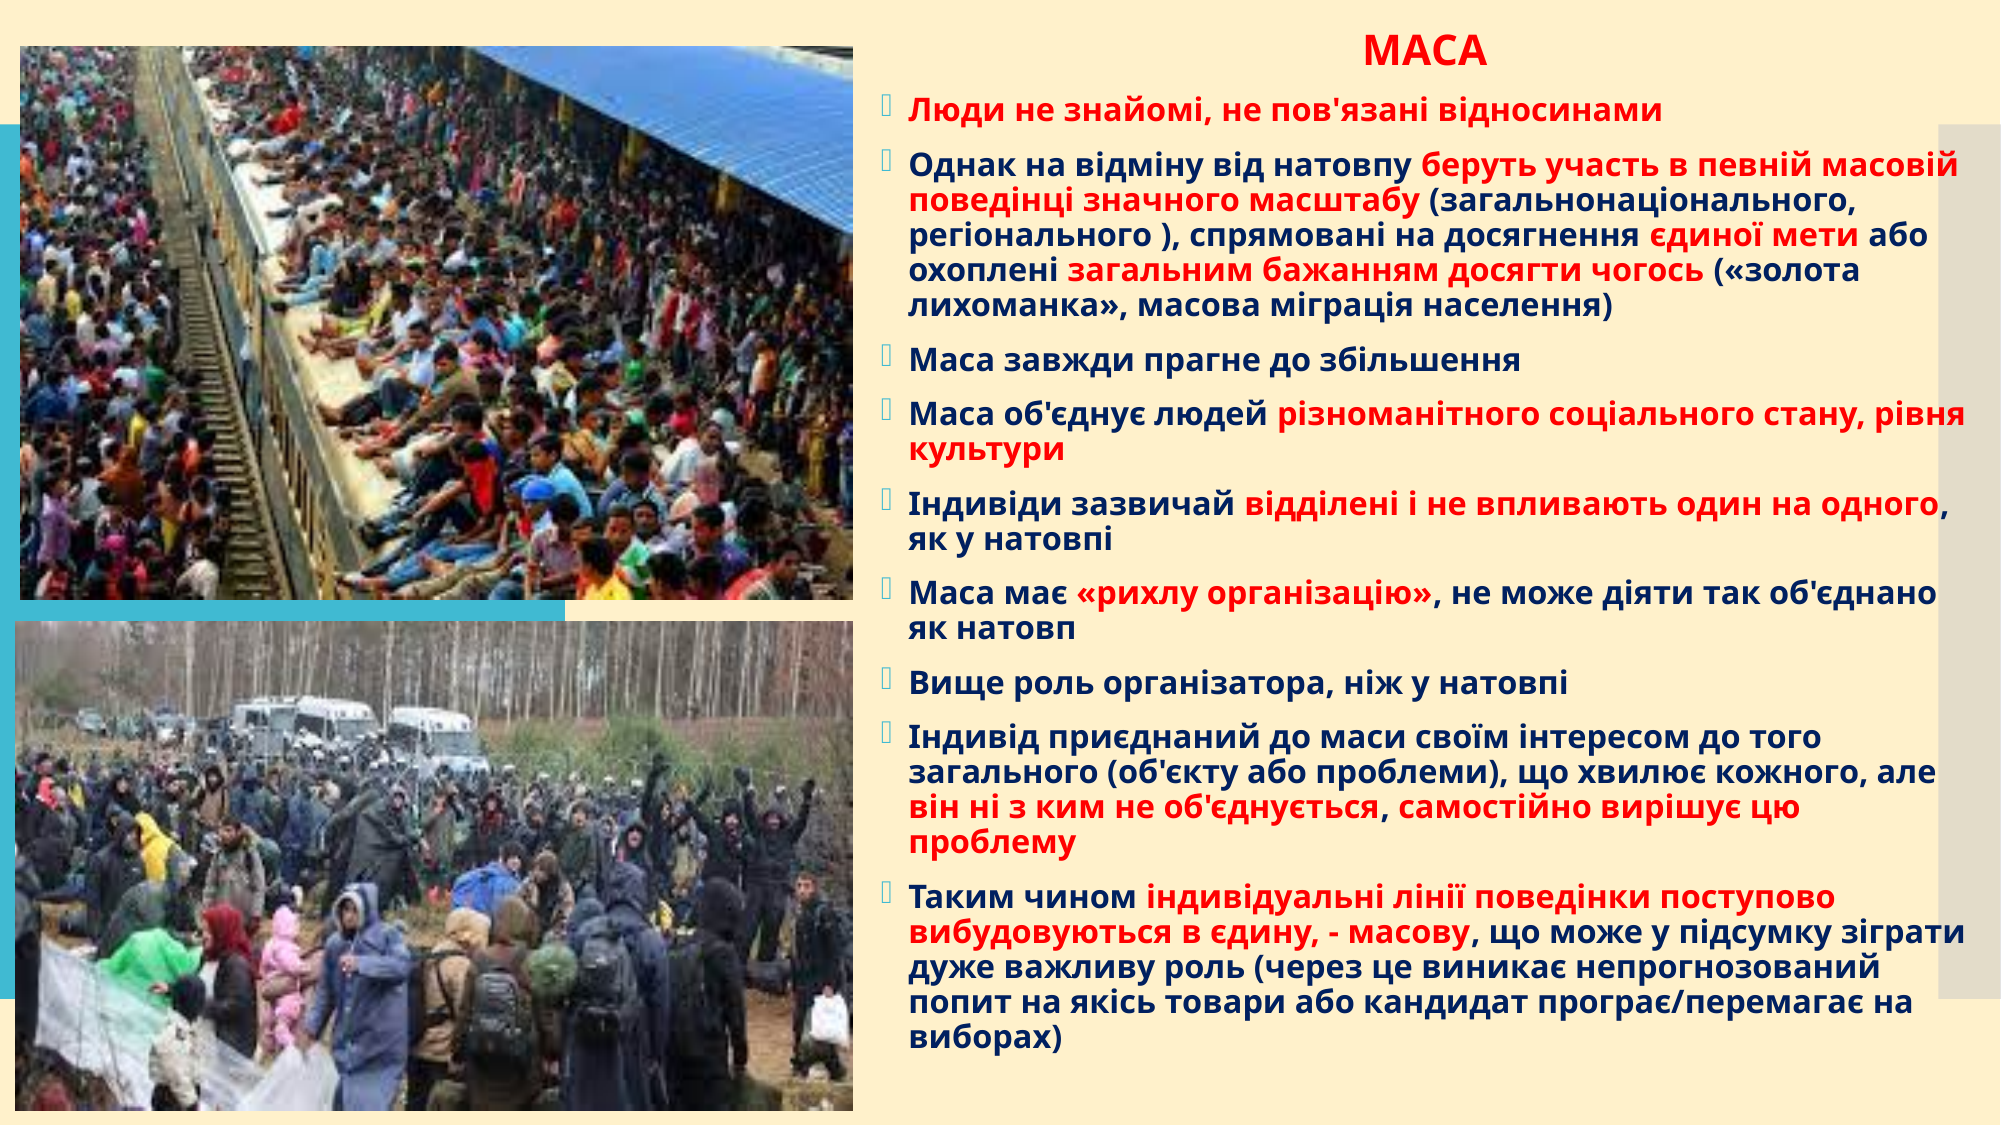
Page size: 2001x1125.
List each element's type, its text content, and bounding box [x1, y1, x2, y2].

picture [20, 46, 853, 601]
list МАСА Люди не знайомі, не пов'язані відносинами Однак на відміну від натовпу беруть участь в певній масовій поведінці значного масштабу (загальнонаціонального, регіонального ), спрямовані на досягнення єдиної мети або охоплені загальним бажанням досягти чогось («золота лихоманка», масова міграція населення) Маса завжди прагне до збільшення Маса об'єднує людей різноманітного соціального стану, рівня культури Індивіди зазвичай відділені і не впливають один на одного, як у натовпі Маса має «рихлу організацію», не може діяти так об'єднано як натовп Вище роль організатора, ніж у натовпі Індивід приєднаний до маси своїм інтересом до того загального (об'єкту або проблеми), що хвилює кожного, але він ні з ким не об'єднується, самостійно вирішує цю проблему Таким чином індивідуальні лінії поведінки поступово вибудовуються в єдину, - масову, що може у підсумку зіграти дуже важливу роль (через це виникає непрогнозований попит на якісь товари або кандидат програє/перемагає на виборах) [865, 21, 1985, 1111]
picture [15, 621, 853, 1111]
